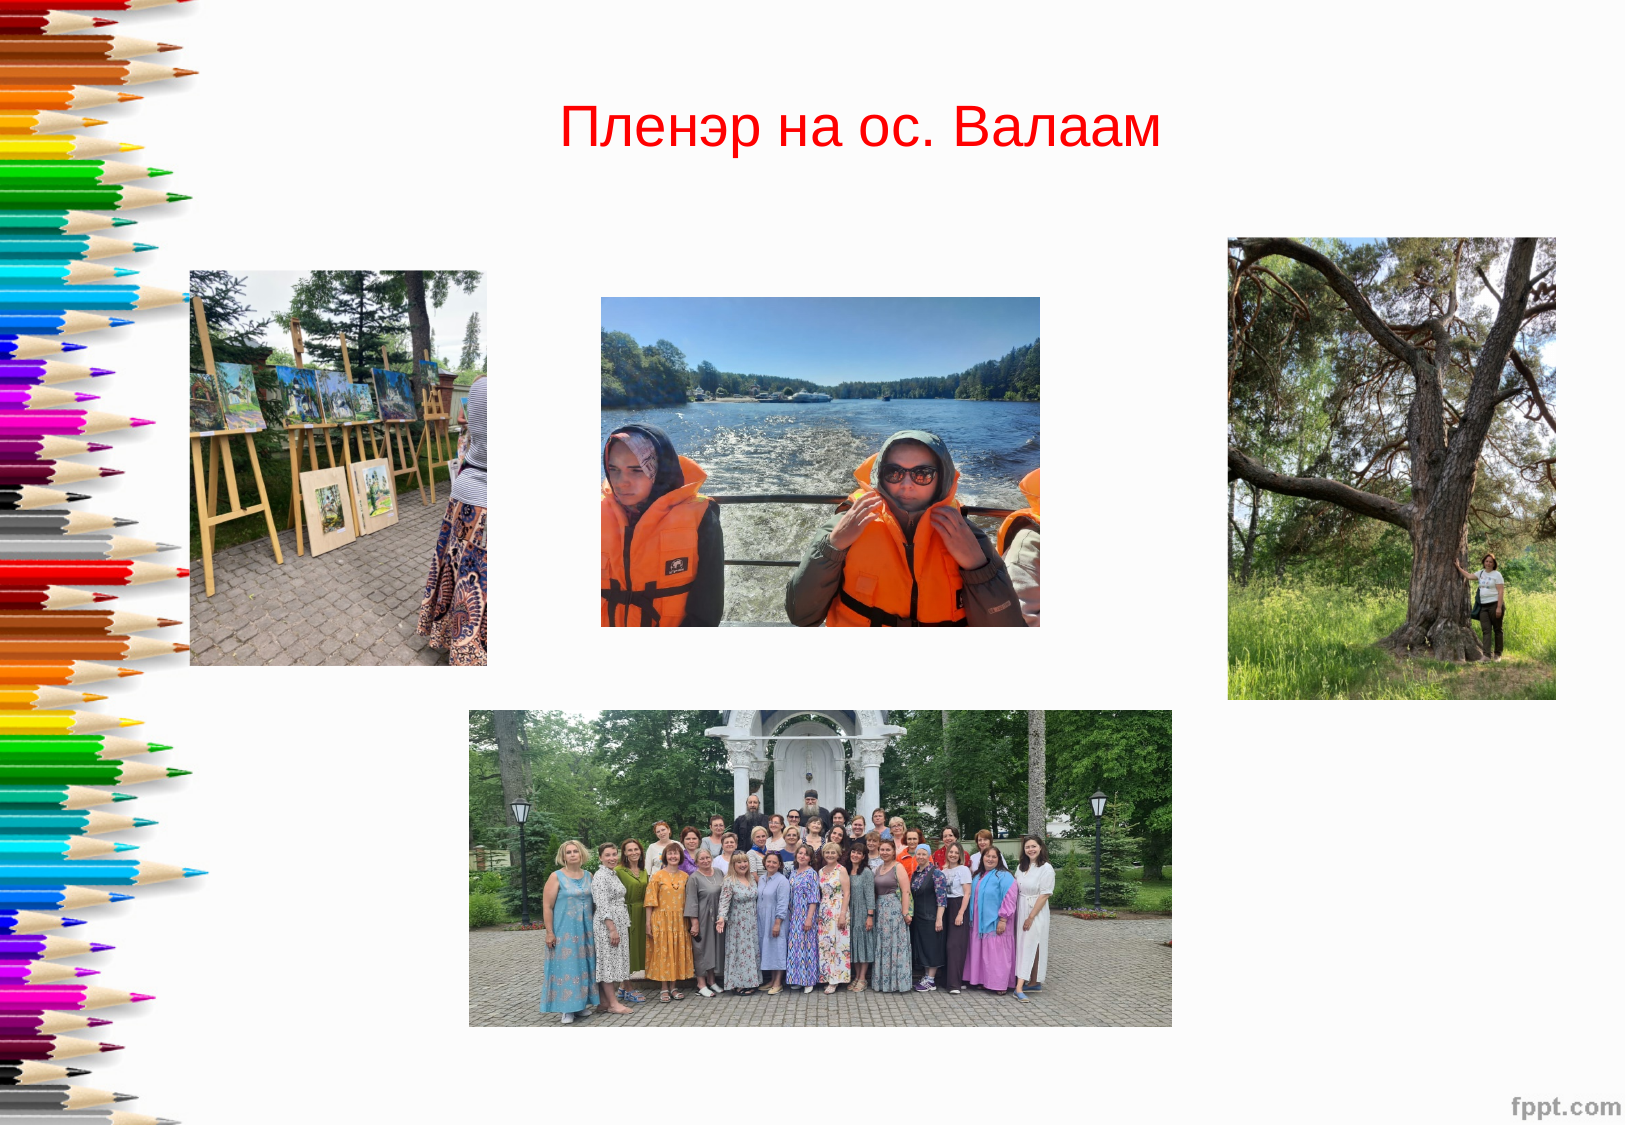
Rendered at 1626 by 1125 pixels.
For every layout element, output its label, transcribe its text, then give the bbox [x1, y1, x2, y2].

picture [0, 0, 1626, 1125]
title Пленэр на ос. Валаам [130, 29, 1593, 217]
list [139, 319, 536, 617]
